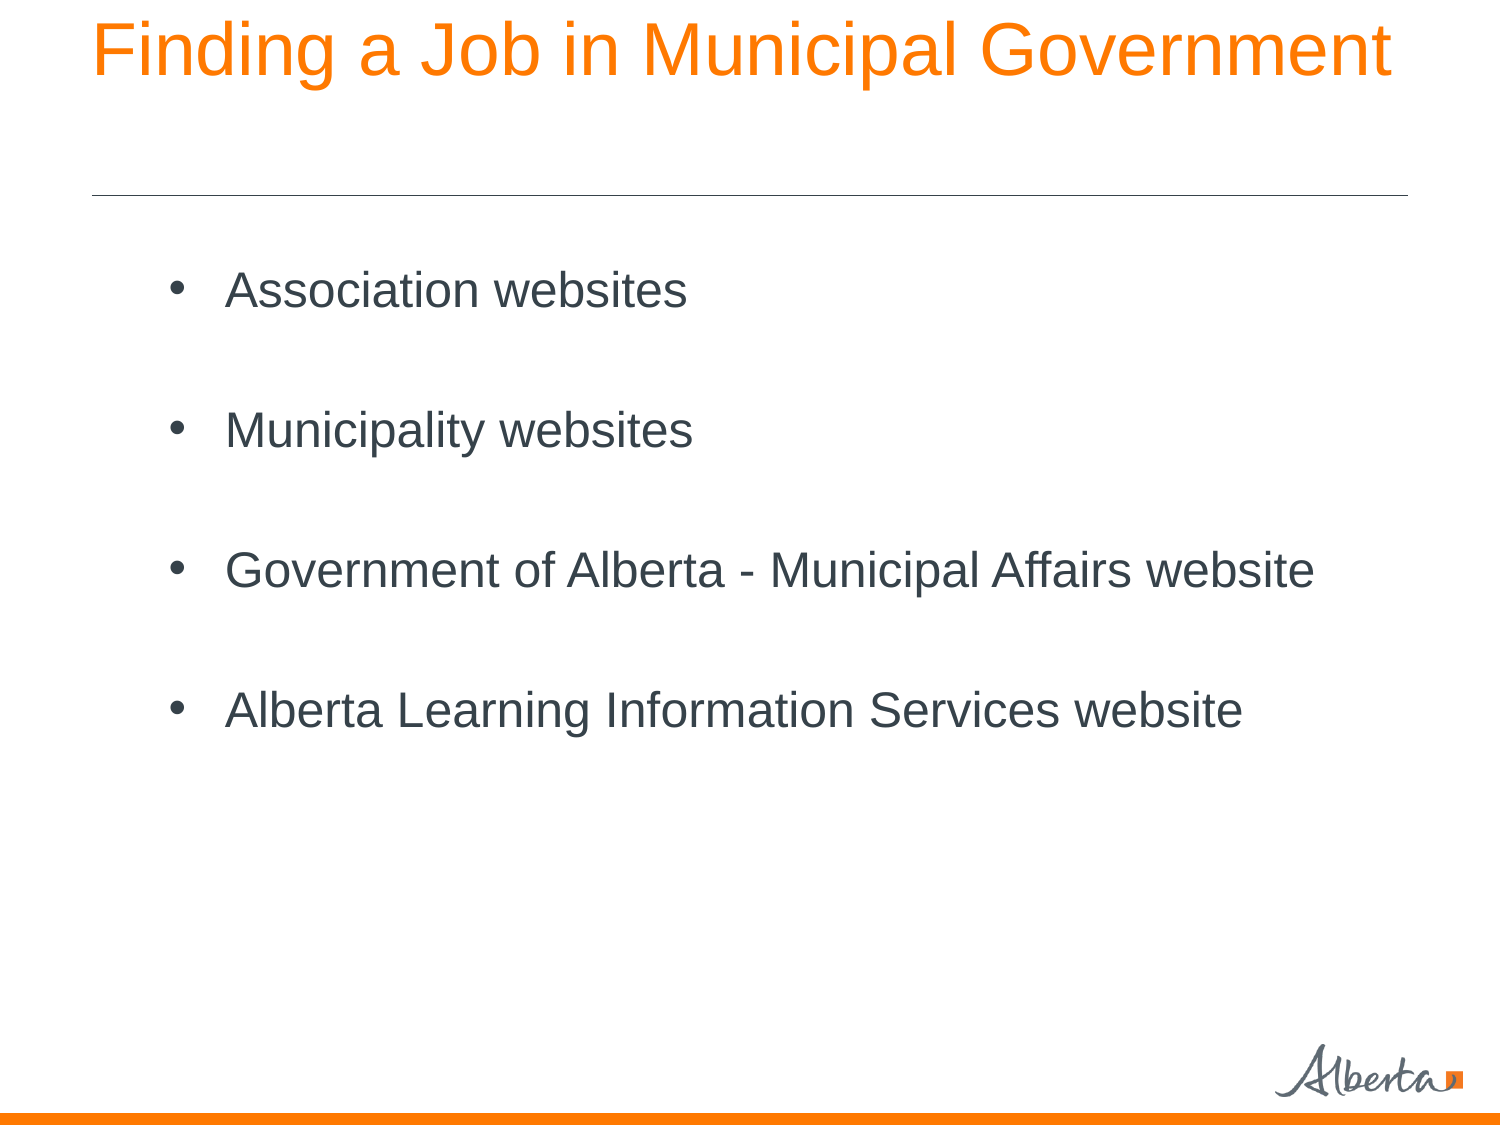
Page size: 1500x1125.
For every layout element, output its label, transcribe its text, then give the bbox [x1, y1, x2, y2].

picture [1275, 1044, 1463, 1097]
list Association websites Municipality websites Government of Alberta - Municipal Affairs website Alberta Learning Information Services website [153, 249, 1349, 1021]
title Finding a Job in Municipal Government [76, 37, 1425, 188]
